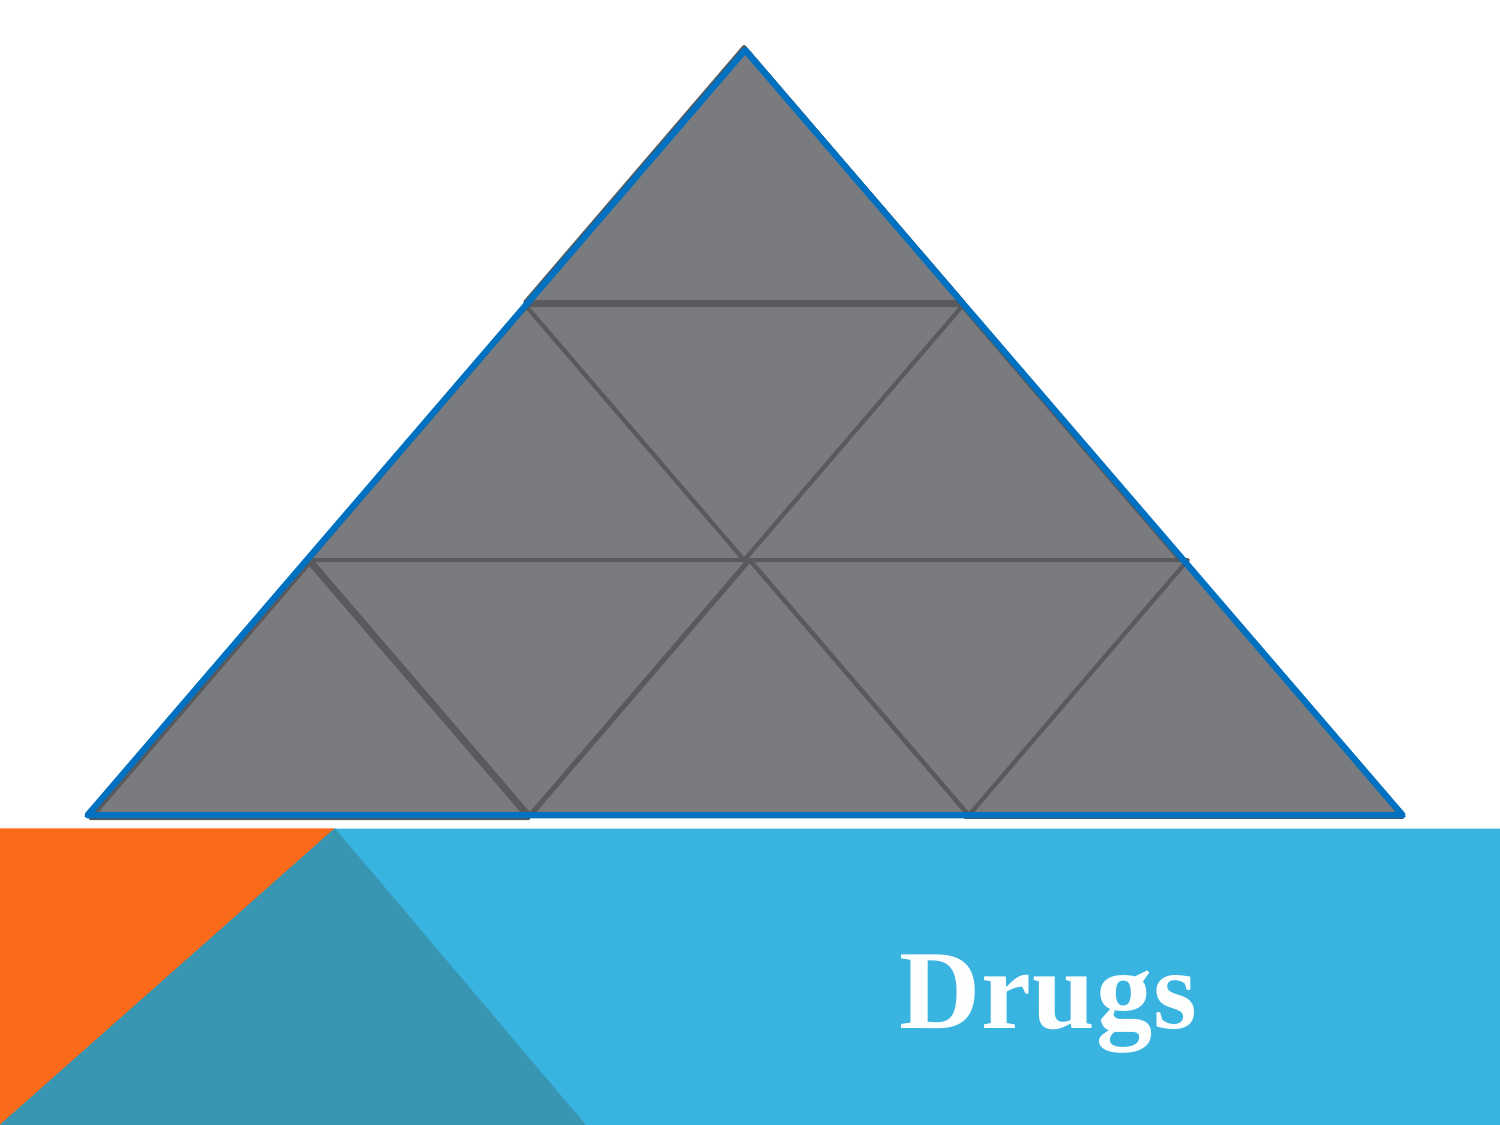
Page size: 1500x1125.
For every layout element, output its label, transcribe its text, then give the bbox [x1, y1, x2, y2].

text_box [85, 47, 1405, 818]
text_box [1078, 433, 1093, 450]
text_box Drugs [884, 908, 1213, 1059]
